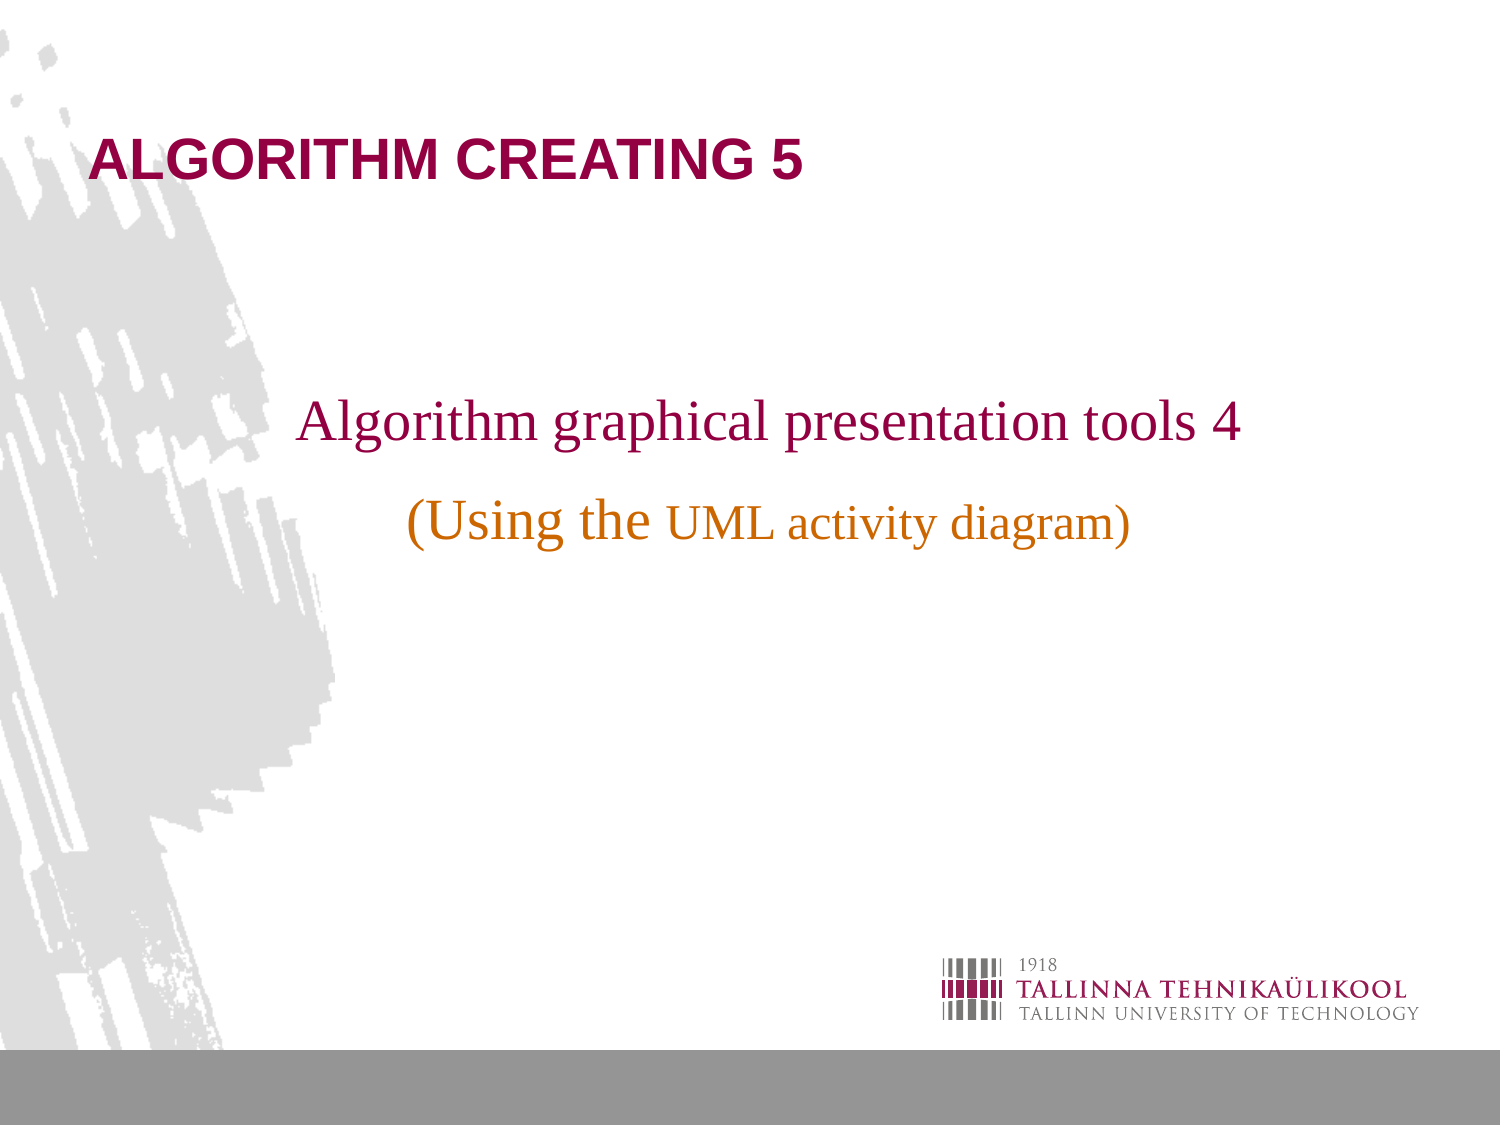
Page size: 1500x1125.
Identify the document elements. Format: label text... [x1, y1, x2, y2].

text_box Algorithm graphical presentation tools 4 (Using the UML activity diagram) [174, 374, 1363, 559]
title ALGORITHM CREATING 5 [87, 62, 1425, 250]
picture [0, 28, 335, 1050]
